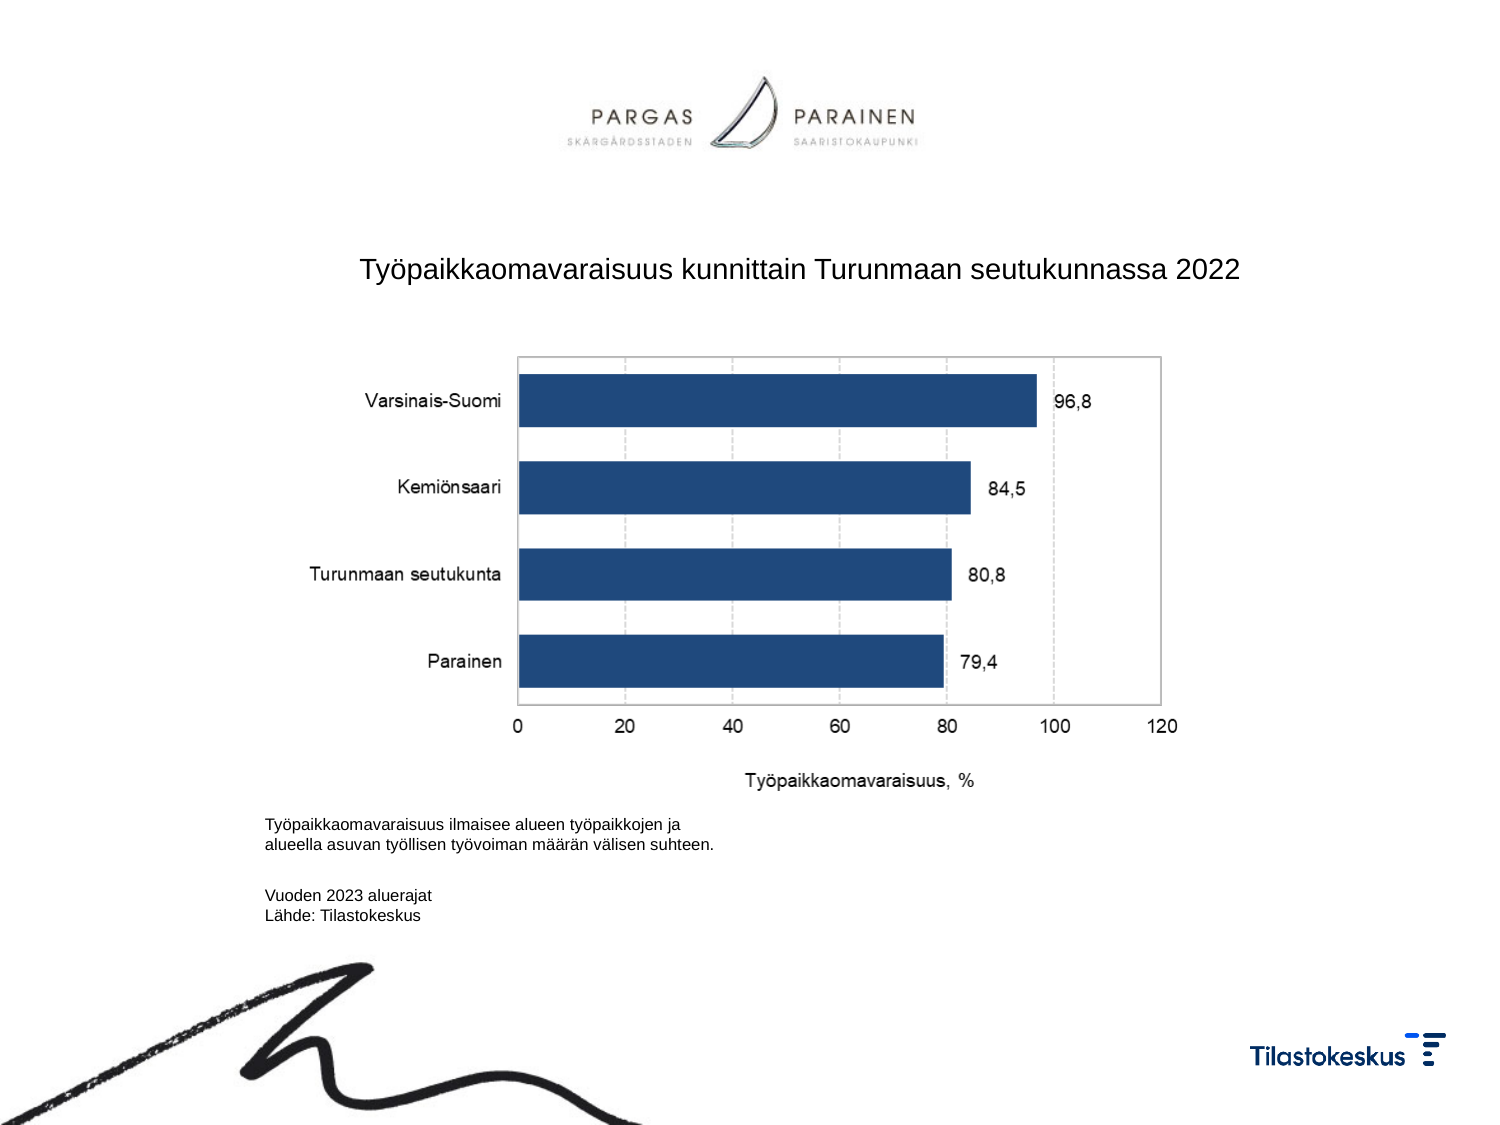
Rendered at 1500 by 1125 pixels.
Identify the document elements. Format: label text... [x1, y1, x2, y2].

text_box Työpaikkaomavaraisuus ilmaisee alueen työpaikkojen ja alueella asuvan työllisen työvoiman määrän välisen suhteen. [250, 806, 749, 862]
text_box Vuoden 2023 aluerajat Lähde: Tilastokeskus [250, 877, 486, 933]
text_box Työpaikkaomavaraisuus kunnittain Turunmaan seutukunnassa 2022 [344, 242, 1257, 293]
picture [0, 0, 1500, 1125]
